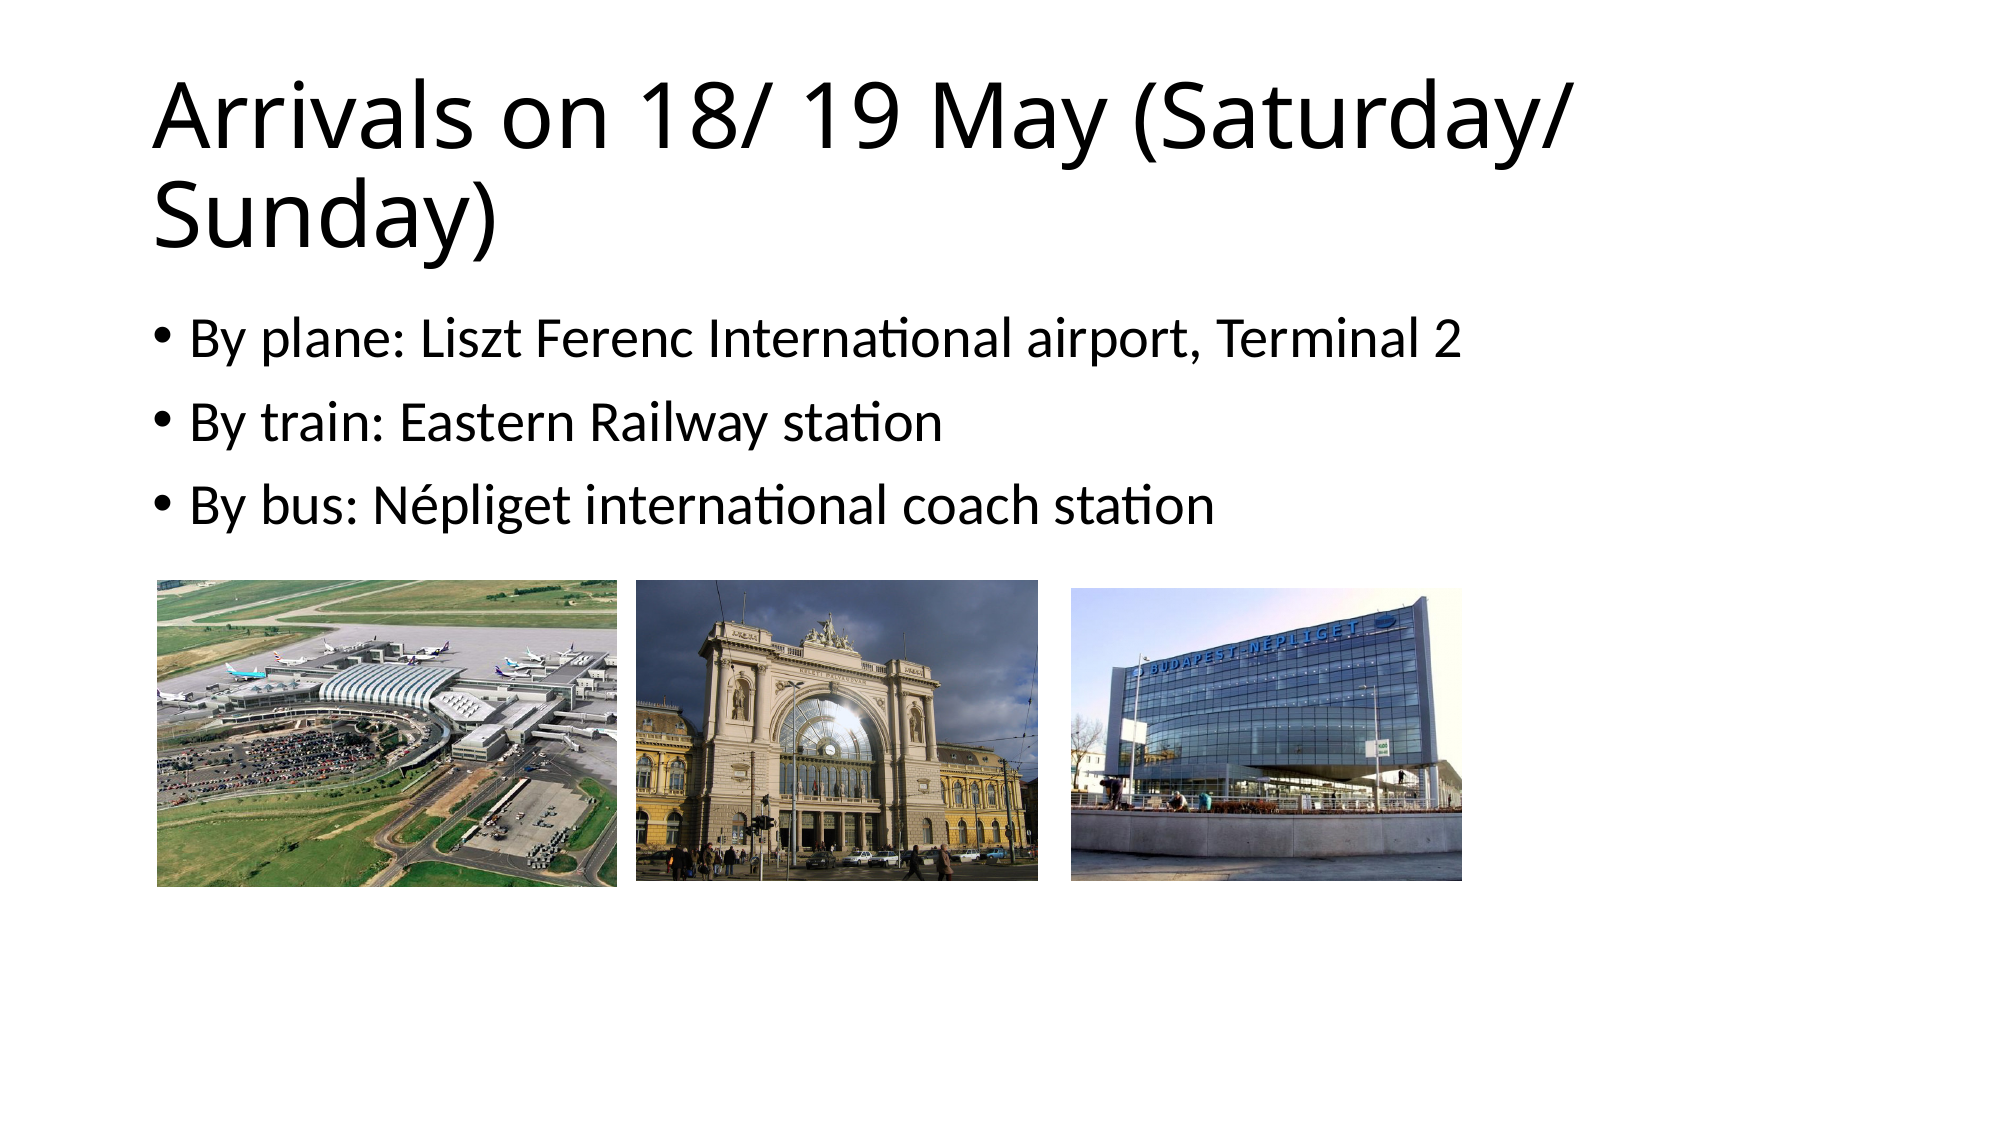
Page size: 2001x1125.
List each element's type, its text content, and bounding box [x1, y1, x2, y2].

picture [157, 580, 617, 887]
title Arrivals on 18/ 19 May (Saturday/ Sunday) [137, 59, 1863, 278]
picture [636, 580, 1038, 881]
picture [1071, 588, 1462, 881]
list By plane: Liszt Ferenc International airport, Terminal 2 By train: Eastern Railway station By bus: Népliget international coach station [137, 299, 1863, 1014]
